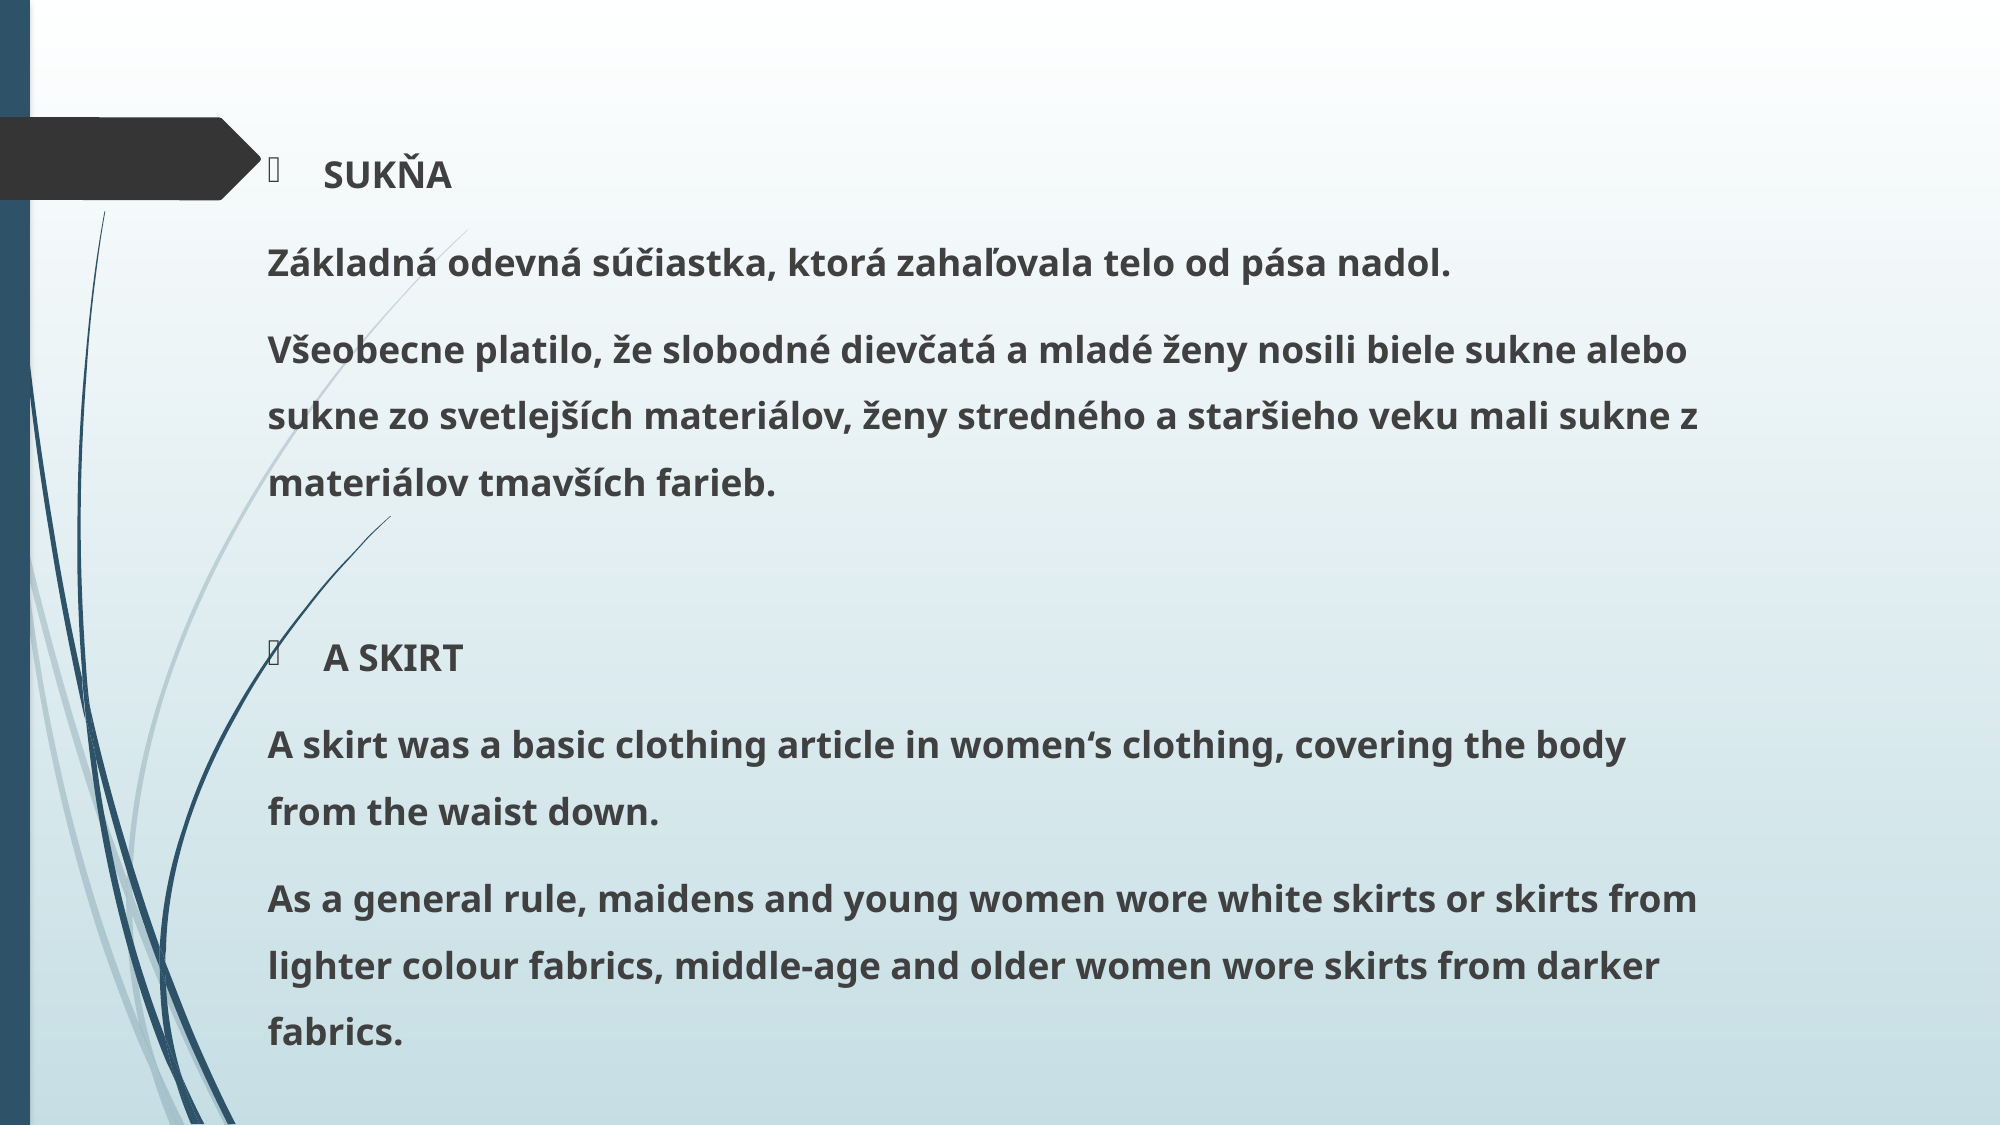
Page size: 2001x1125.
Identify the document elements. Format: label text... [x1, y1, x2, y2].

list SUKŇA Základná odevná súčiastka, ktorá zahaľovala telo od pása nadol. Všeobecne platilo, že slobodné dievčatá a mladé ženy nosili biele sukne alebo sukne zo svetlejších materiálov, ženy stredného a staršieho veku mali sukne z materiálov tmavších farieb. A SKIRT A skirt was a basic clothing article in women‘s clothing, covering the body from the waist down. As a general rule, maidens and young women wore white skirts or skirts from lighter colour fabrics, middle-age and older women wore skirts from darker fabrics. [252, 144, 1716, 1069]
